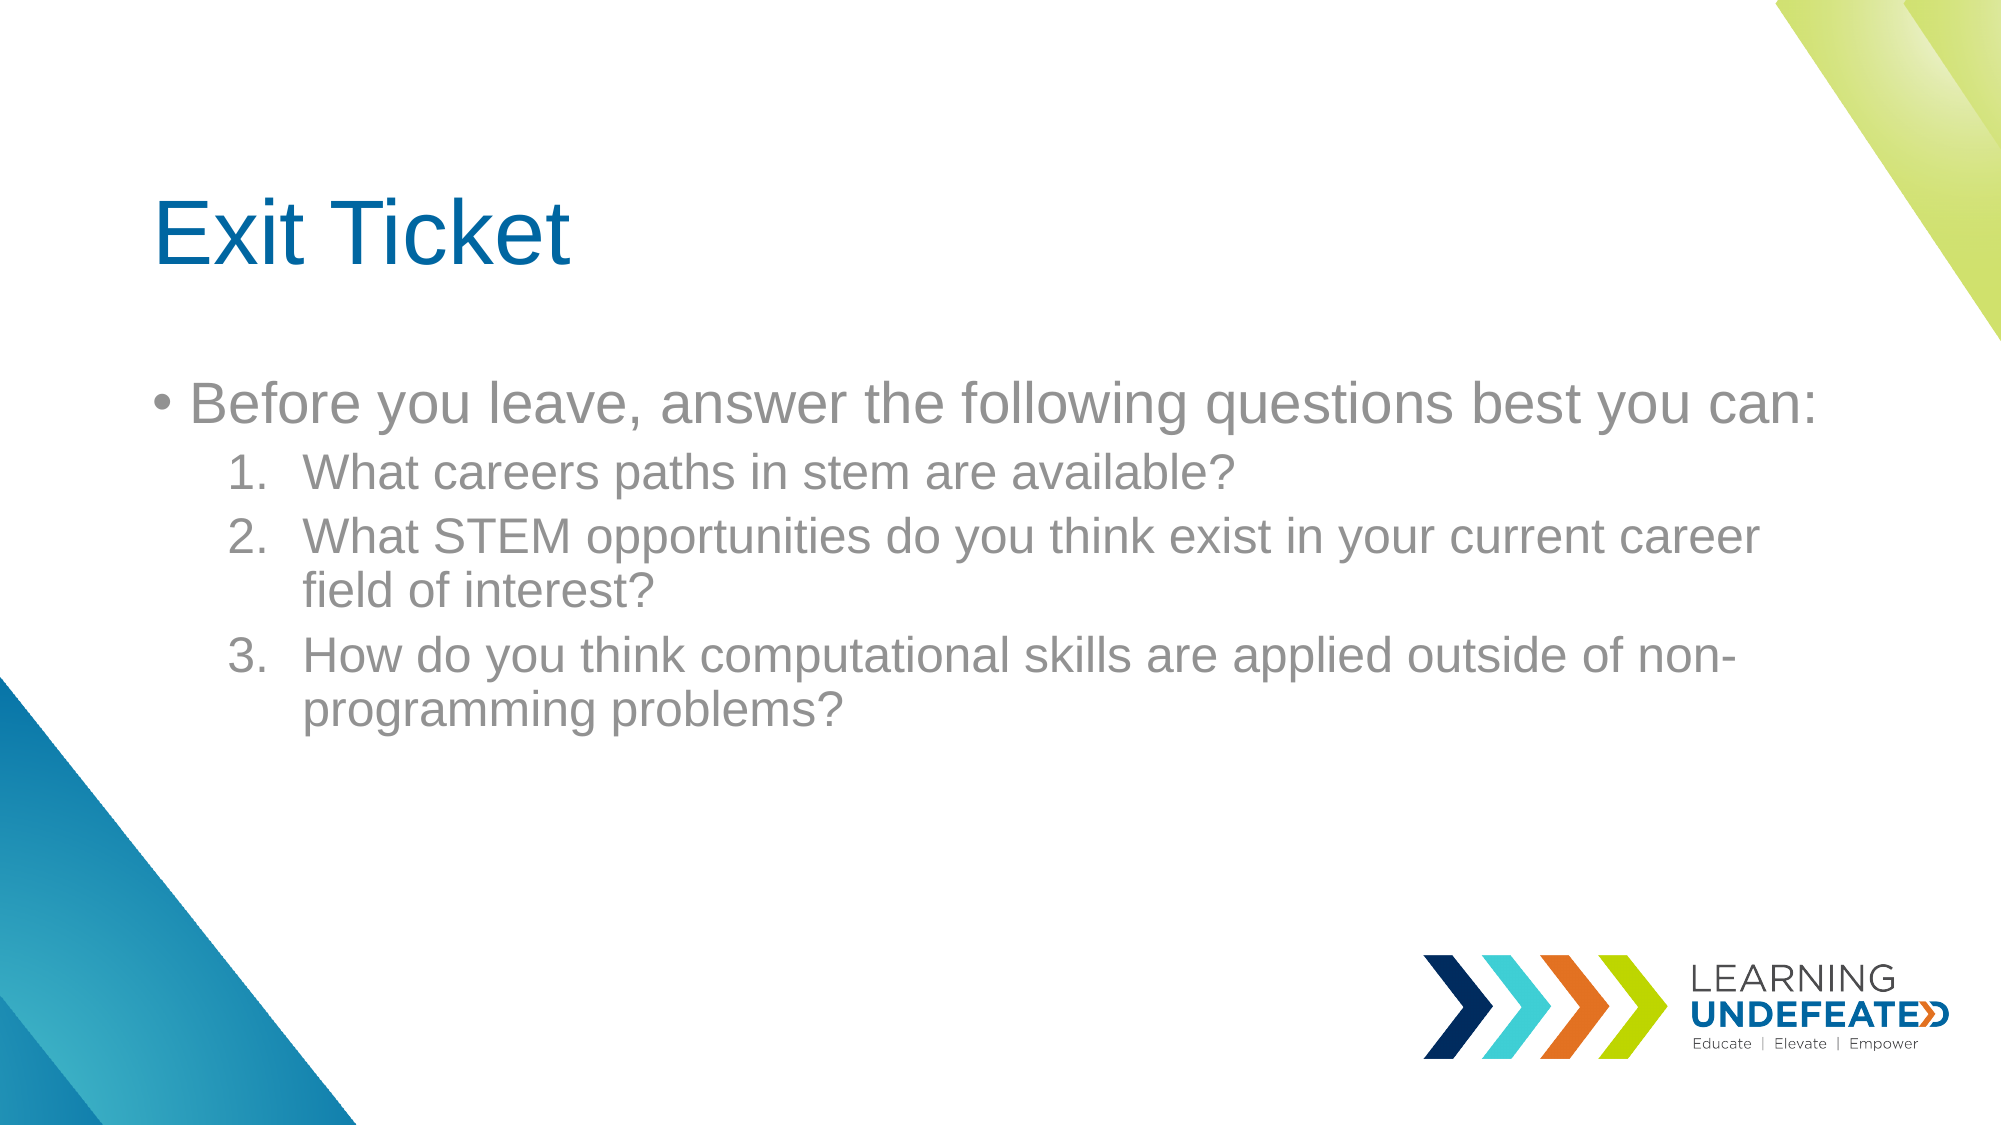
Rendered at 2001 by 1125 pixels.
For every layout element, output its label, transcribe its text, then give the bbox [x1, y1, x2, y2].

picture [1423, 994, 1668, 1059]
picture [1692, 964, 1949, 1051]
picture [0, 555, 386, 1125]
list Before you leave, answer the following questions best you can: What careers paths in stem are available? What STEM opportunities do you think exist in your current career field of interest? How do you think computational skills are applied outside of non-programming problems? [137, 365, 1863, 994]
title Exit Ticket [137, 125, 1863, 344]
